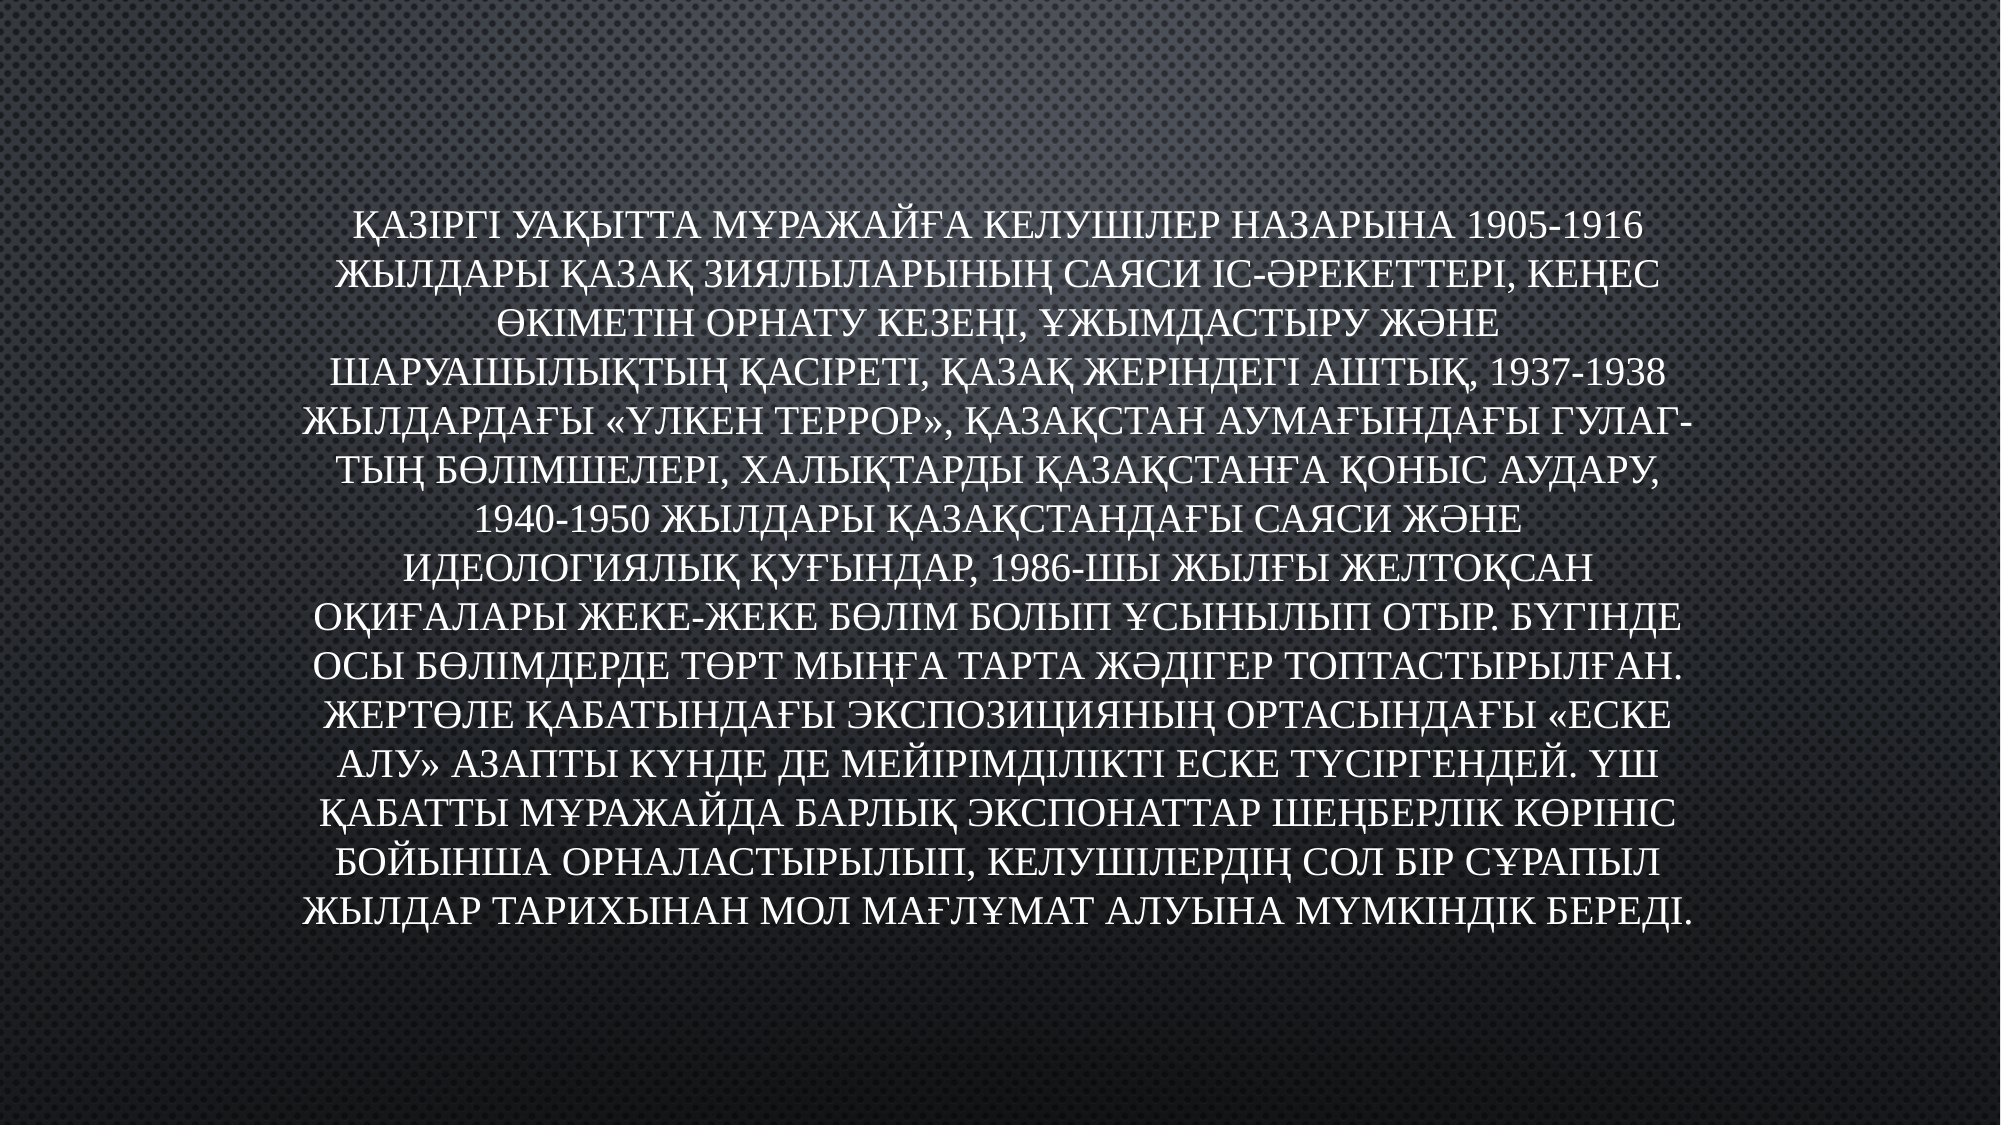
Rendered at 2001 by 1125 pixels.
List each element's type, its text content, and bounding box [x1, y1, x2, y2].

subtitle Қазіргі уақытта мұражайға келушілер назарына 1905-1916 жылдары қазақ зиялыларының саяси іс-әрекеттері, кеңес өкіметін орнату кезеңі, ұжымдастыру және шаруашылықтың қасіреті, қазақ жеріндегі аштық, 1937-1938 жылдардағы «үлкен террор», Қазақстан аумағындағы ГУЛАГ-тың бөлімшелері, халықтарды Қазақстанға қоныс аудару, 1940-1950 жылдары Қазақстандағы саяси және идеологиялық қуғындар, 1986-шы жылғы желтоқсан оқиғалары жеке-жеке бөлім болып ұсынылып отыр. Бүгінде осы бөлімдерде төрт мыңға тарта жәдігер топтастырылған. Жертөле қабатындағы экспозицияның ортасындағы «Еске алу» азапты күнде де мейірімділікті еске түсіргендей. Үш қабатты мұражайда барлық экспонаттар шеңберлік көрініс бойынша орналастырылып, келушілердің сол бір сұрапыл жылдар тарихынан мол мағлұмат алуына мүмкіндік береді. [287, 190, 1711, 979]
